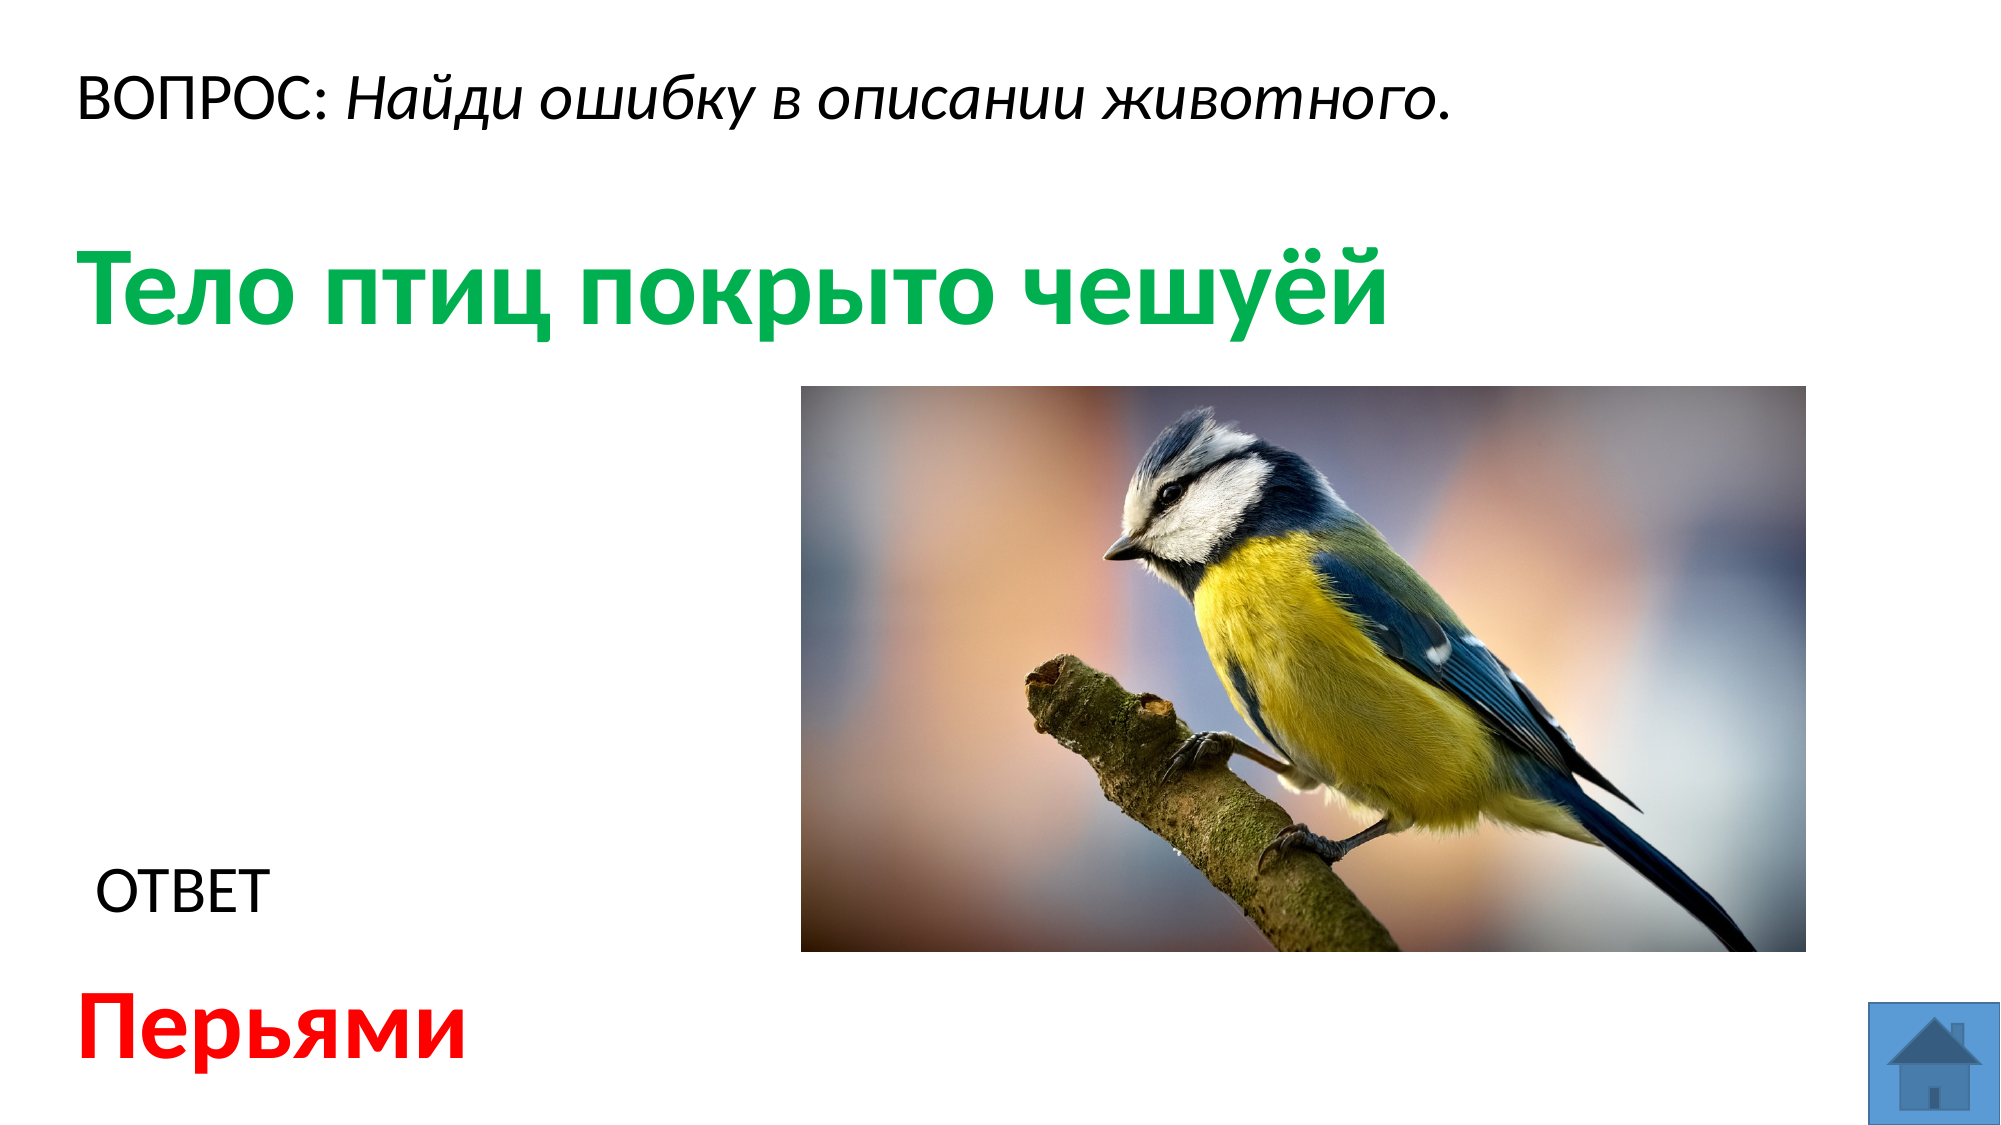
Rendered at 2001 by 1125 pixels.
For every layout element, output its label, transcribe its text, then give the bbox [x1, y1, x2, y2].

text_box [1868, 1002, 2000, 1125]
text_box ВОПРОС: Найди ошибку в описании животного. Тело птиц покрыто чешуёй [61, 45, 1918, 355]
picture [801, 386, 1806, 952]
text_box Перьями [61, 951, 1627, 1087]
text_box ОТВЕТ [80, 838, 329, 934]
